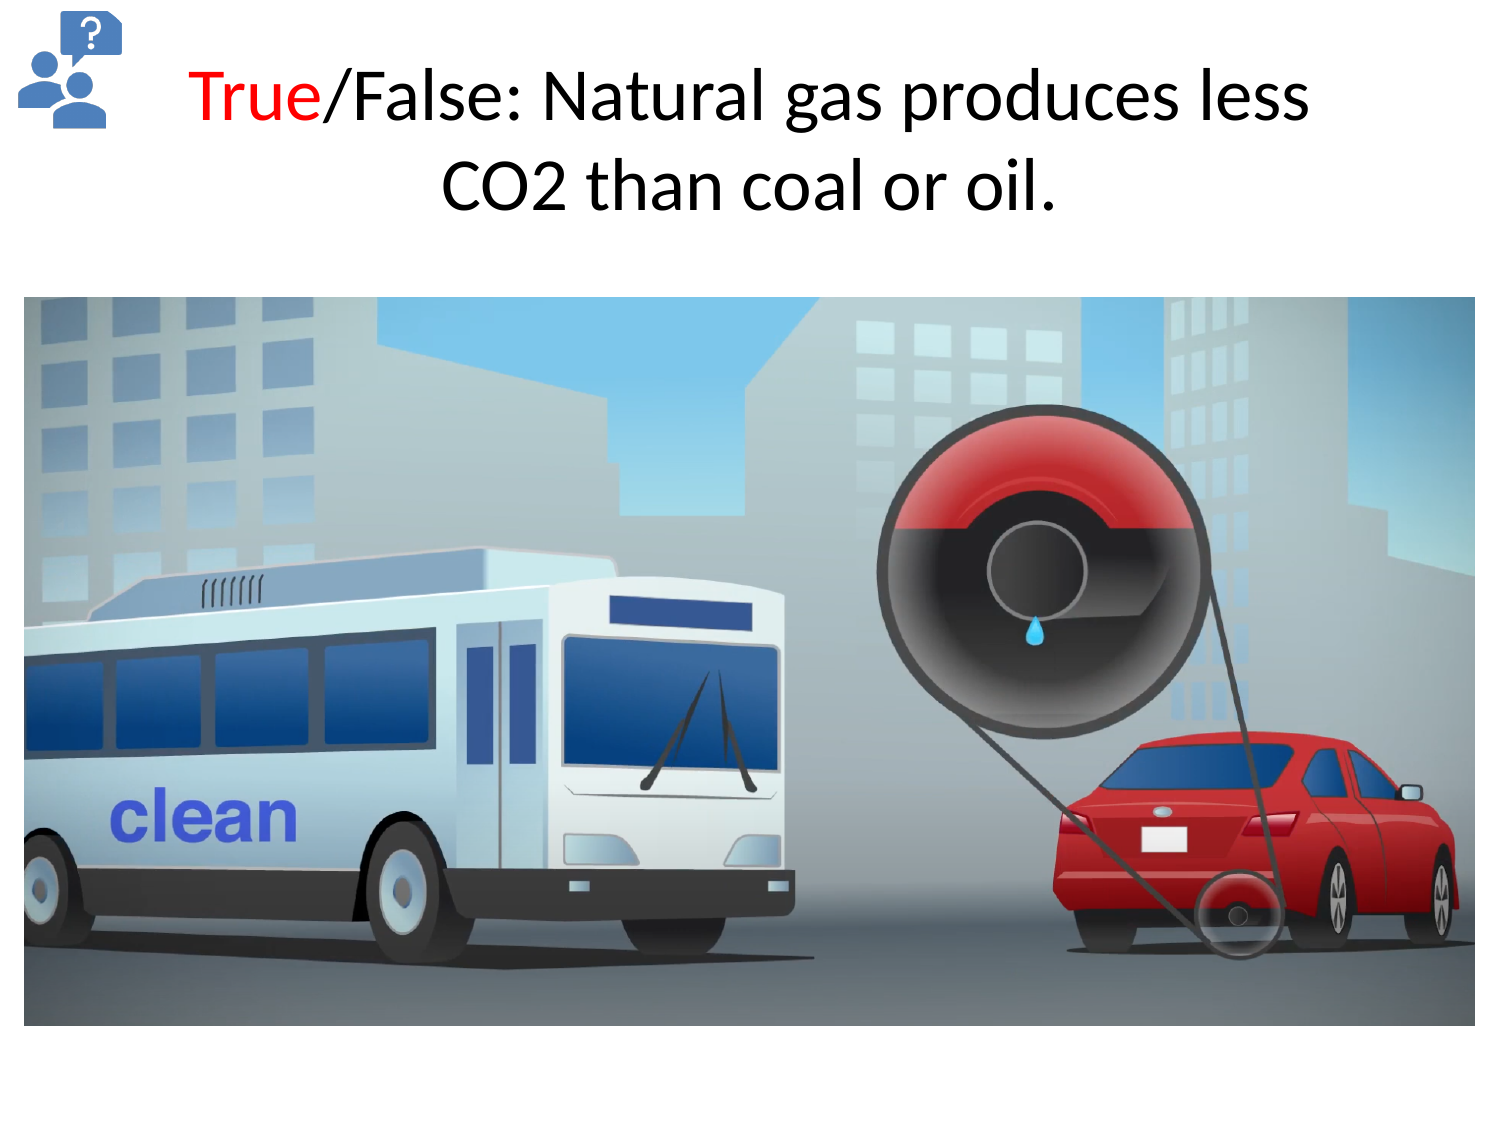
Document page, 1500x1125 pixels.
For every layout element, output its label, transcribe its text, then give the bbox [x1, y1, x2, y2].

picture [24, 297, 1476, 1026]
text_box True/False: Natural gas produces less CO2 than coal or oil. [146, 30, 1354, 241]
text_box [0, 0, 140, 140]
